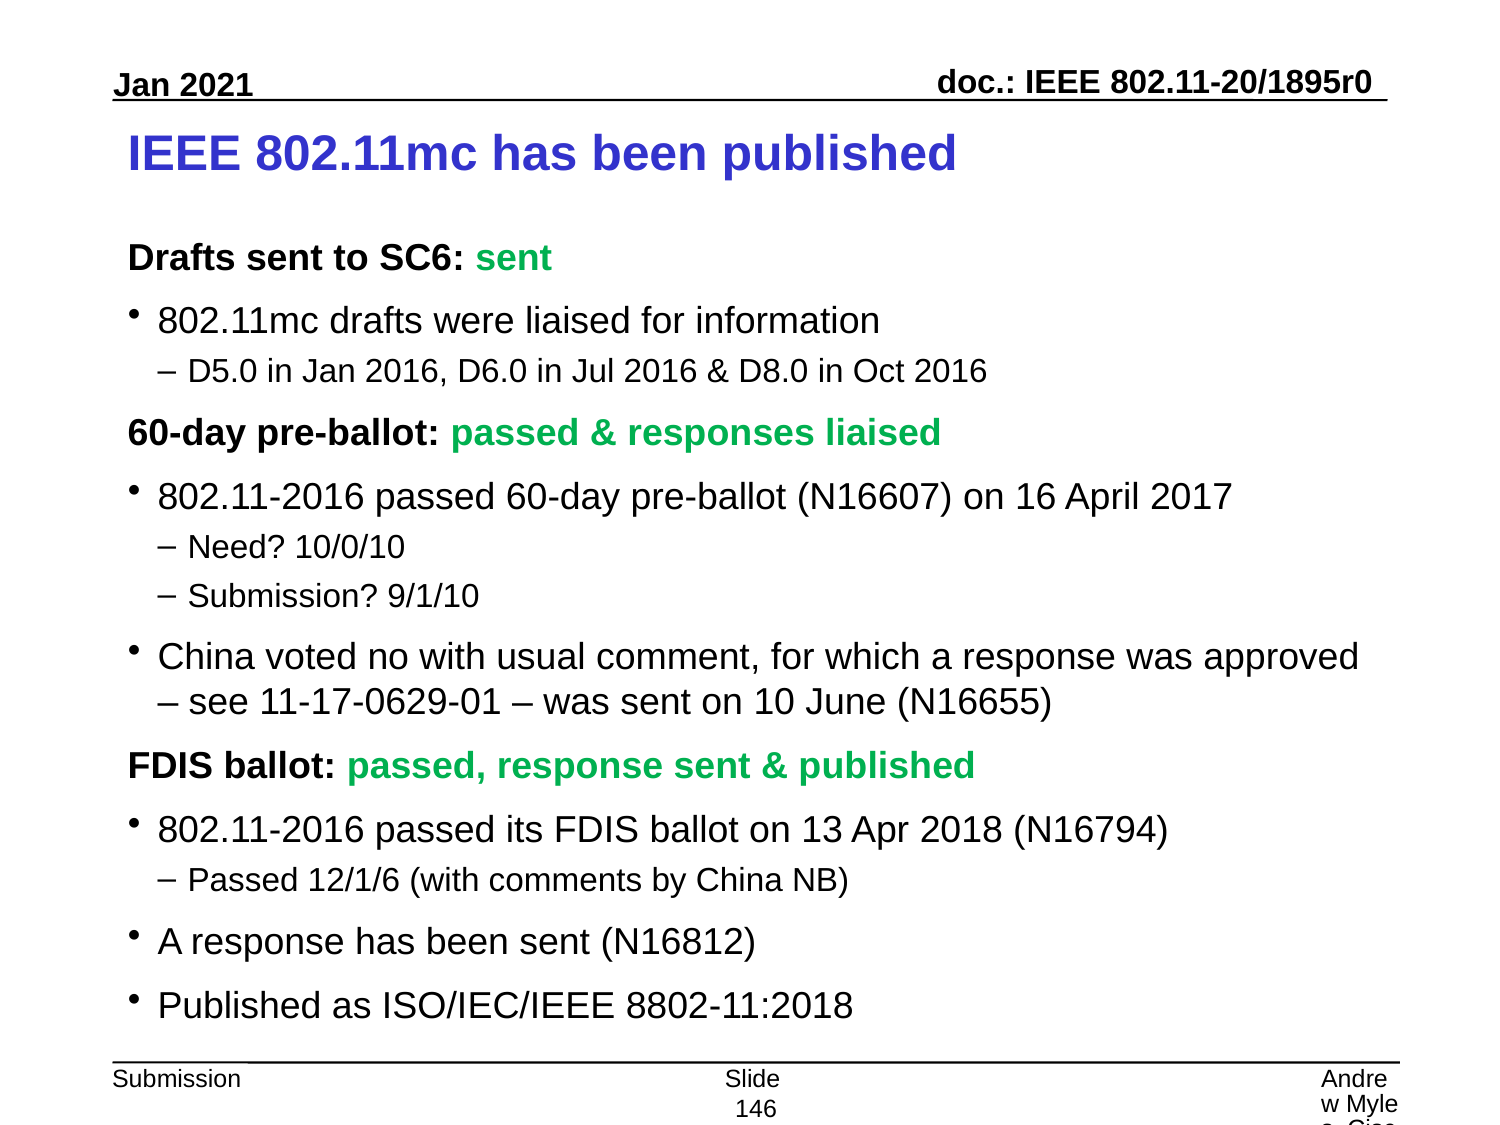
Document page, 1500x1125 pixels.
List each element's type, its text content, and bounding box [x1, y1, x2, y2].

list Drafts sent to SC6: sent 802.11mc drafts were liaised for information D5.0 in Jan 2016, D6.0 in Jul 2016 & D8.0 in Oct 2016 60-day pre-ballot: passed & responses liaised 802.11-2016 passed 60-day pre-ballot (N16607) on 16 April 2017 Need? 10/0/10 Submission? 9/1/10 China voted no with usual comment, for which a response was approved – see 11-17-0629-01 – was sent on 10 June (N16655) FDIS ballot: passed, response sent & published 802.11-2016 passed its FDIS ballot on 13 Apr 2018 (N16794) Passed 12/1/6 (with comments by China NB) A response has been sent (N16812) Published as ISO/IEC/IEEE 8802-11:2018 [112, 224, 1388, 900]
title IEEE 802.11mc has been published [112, 112, 1388, 224]
slide_number Slide 146 [709, 1061, 803, 1093]
footer Andrew Myles, Cisco [1320, 1061, 1402, 1093]
